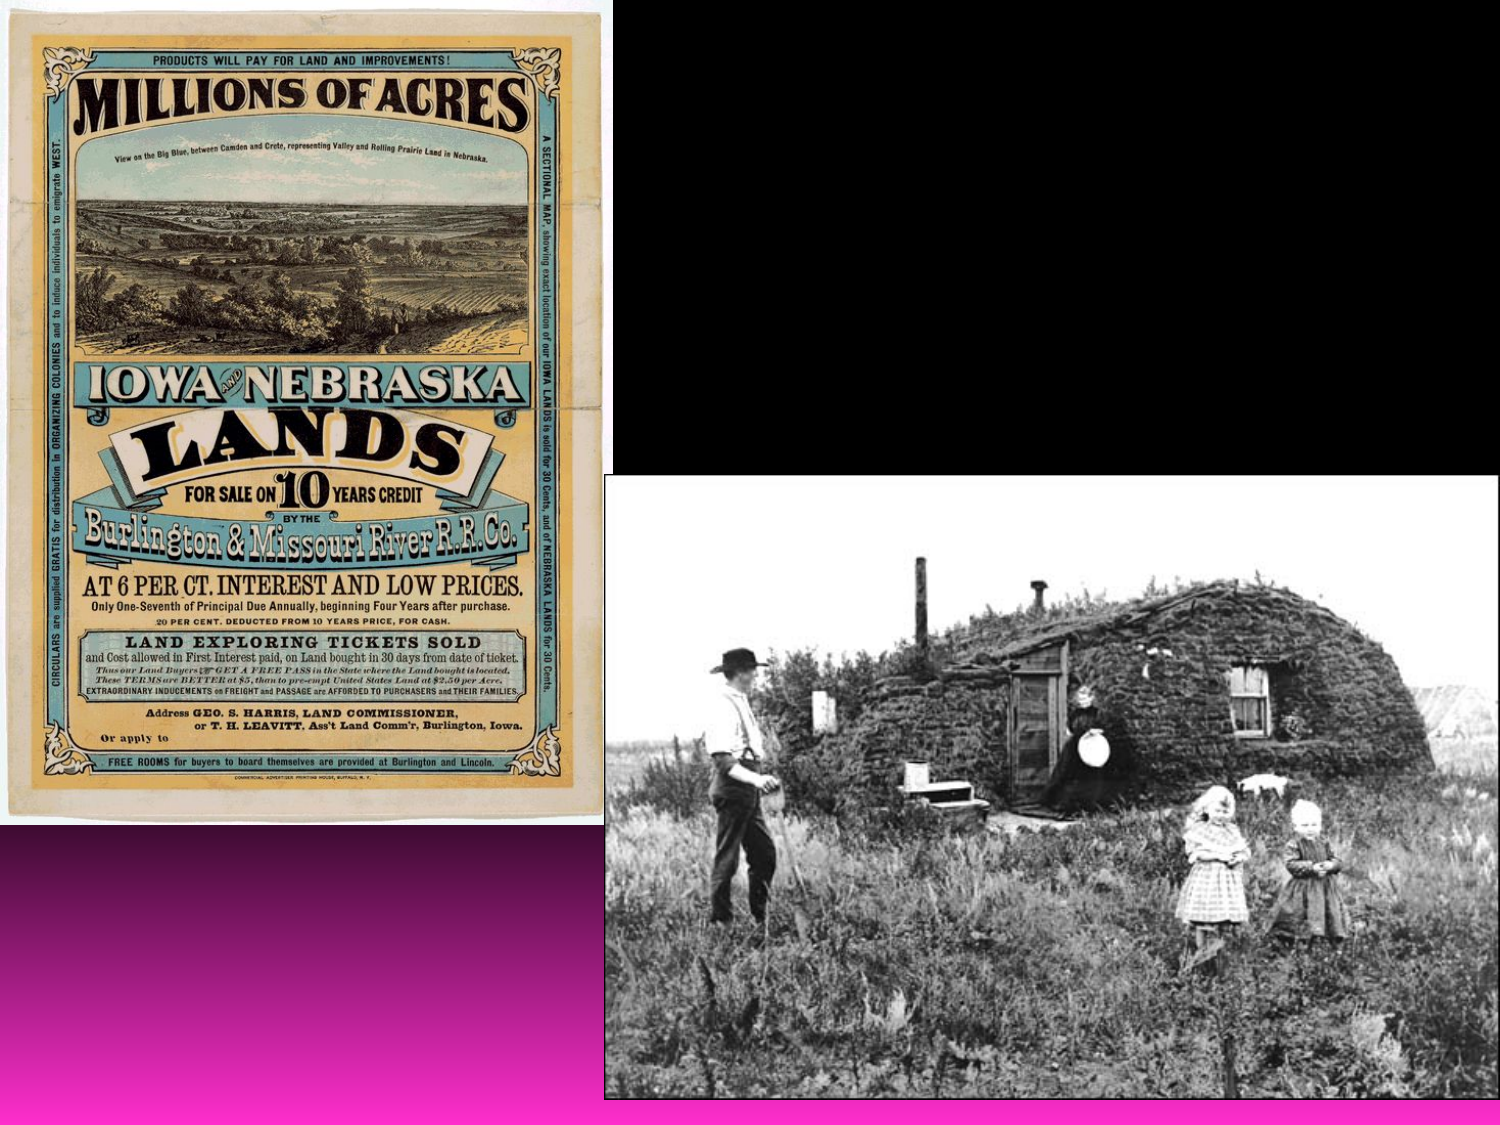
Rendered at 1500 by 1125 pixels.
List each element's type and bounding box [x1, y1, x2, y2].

picture [0, 0, 613, 826]
picture [604, 474, 1500, 1101]
